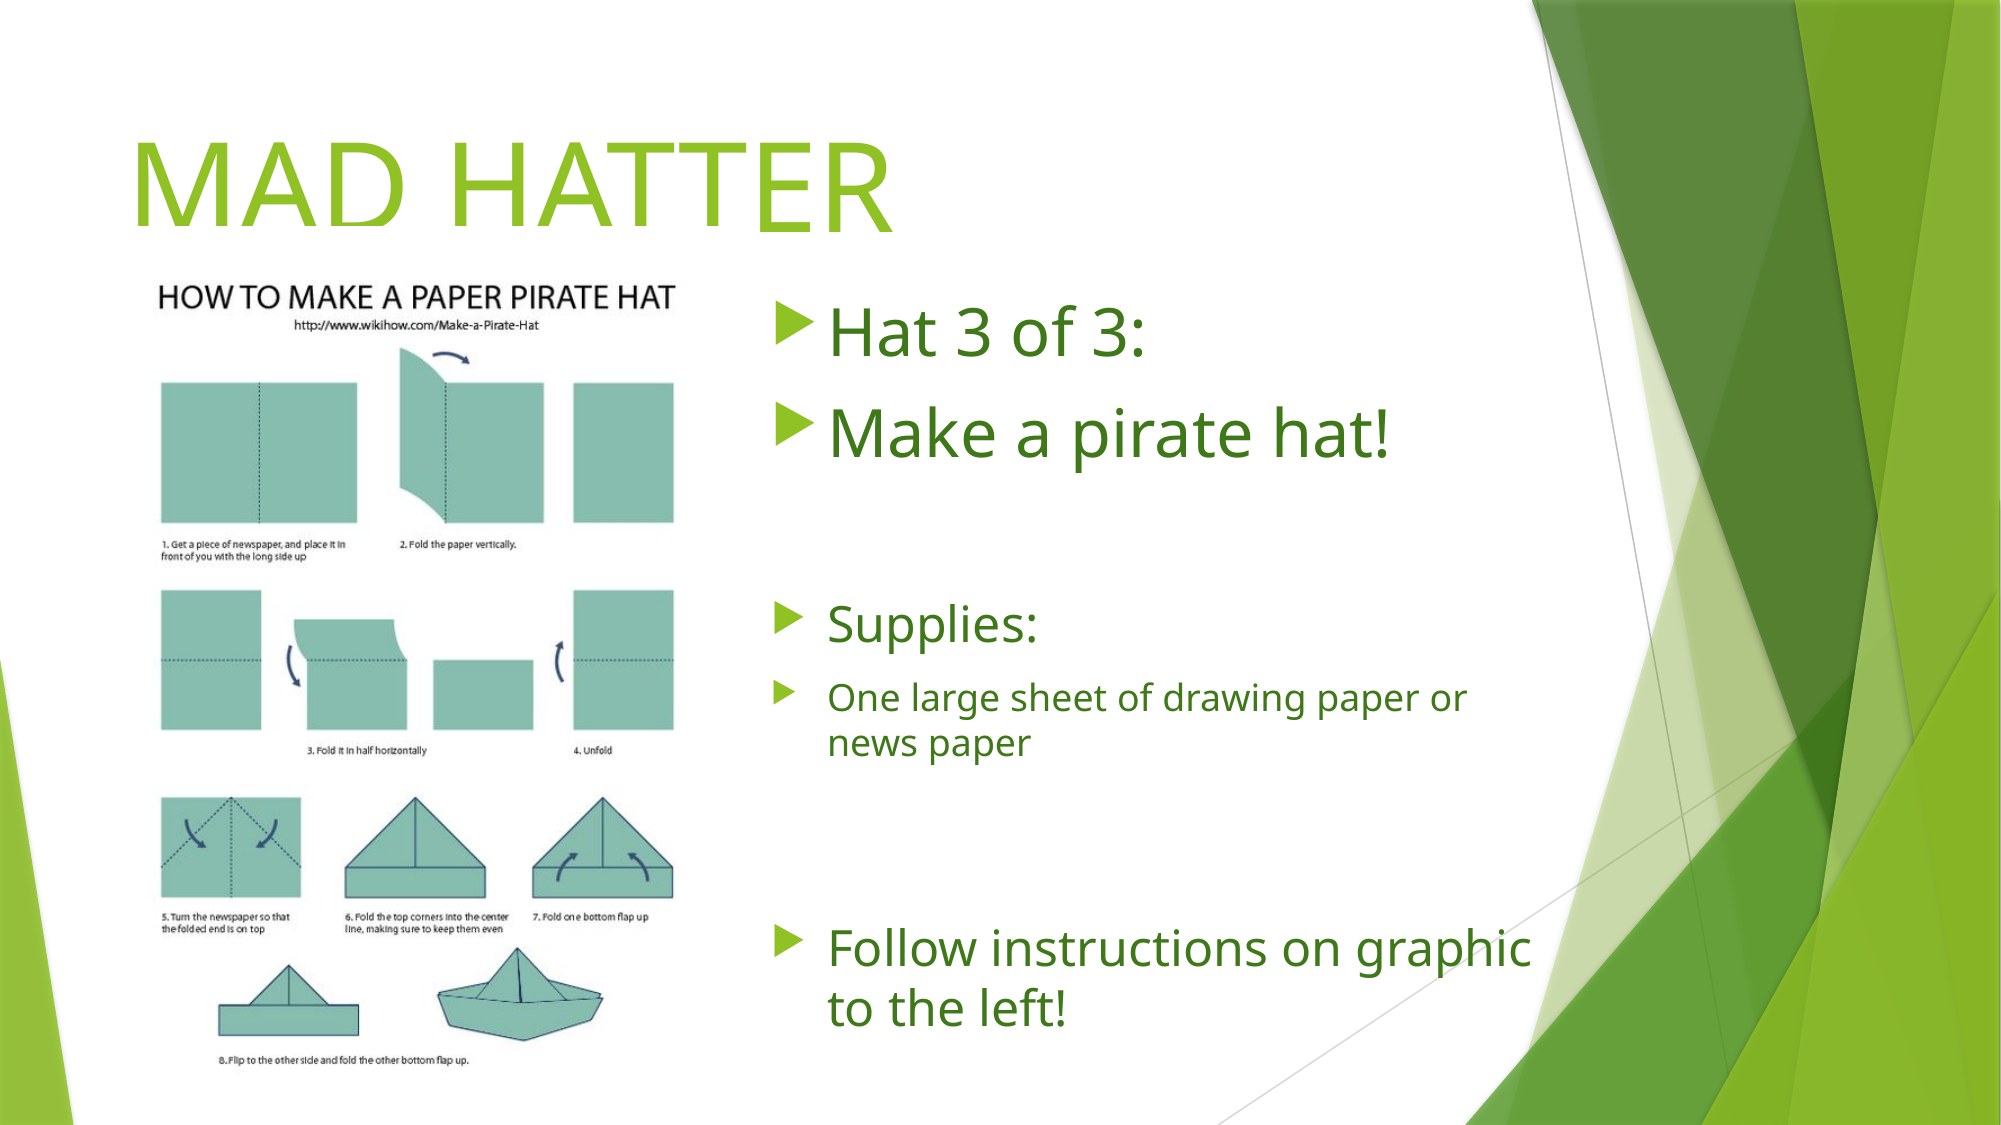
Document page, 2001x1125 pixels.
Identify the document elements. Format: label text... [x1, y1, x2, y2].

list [98, 225, 735, 1099]
list Hat 3 of 3: Make a pirate hat! Supplies: One large sheet of drawing paper or news paper Follow instructions on graphic to the left! [755, 282, 1573, 1115]
title MAD HATTER [111, 99, 1522, 317]
